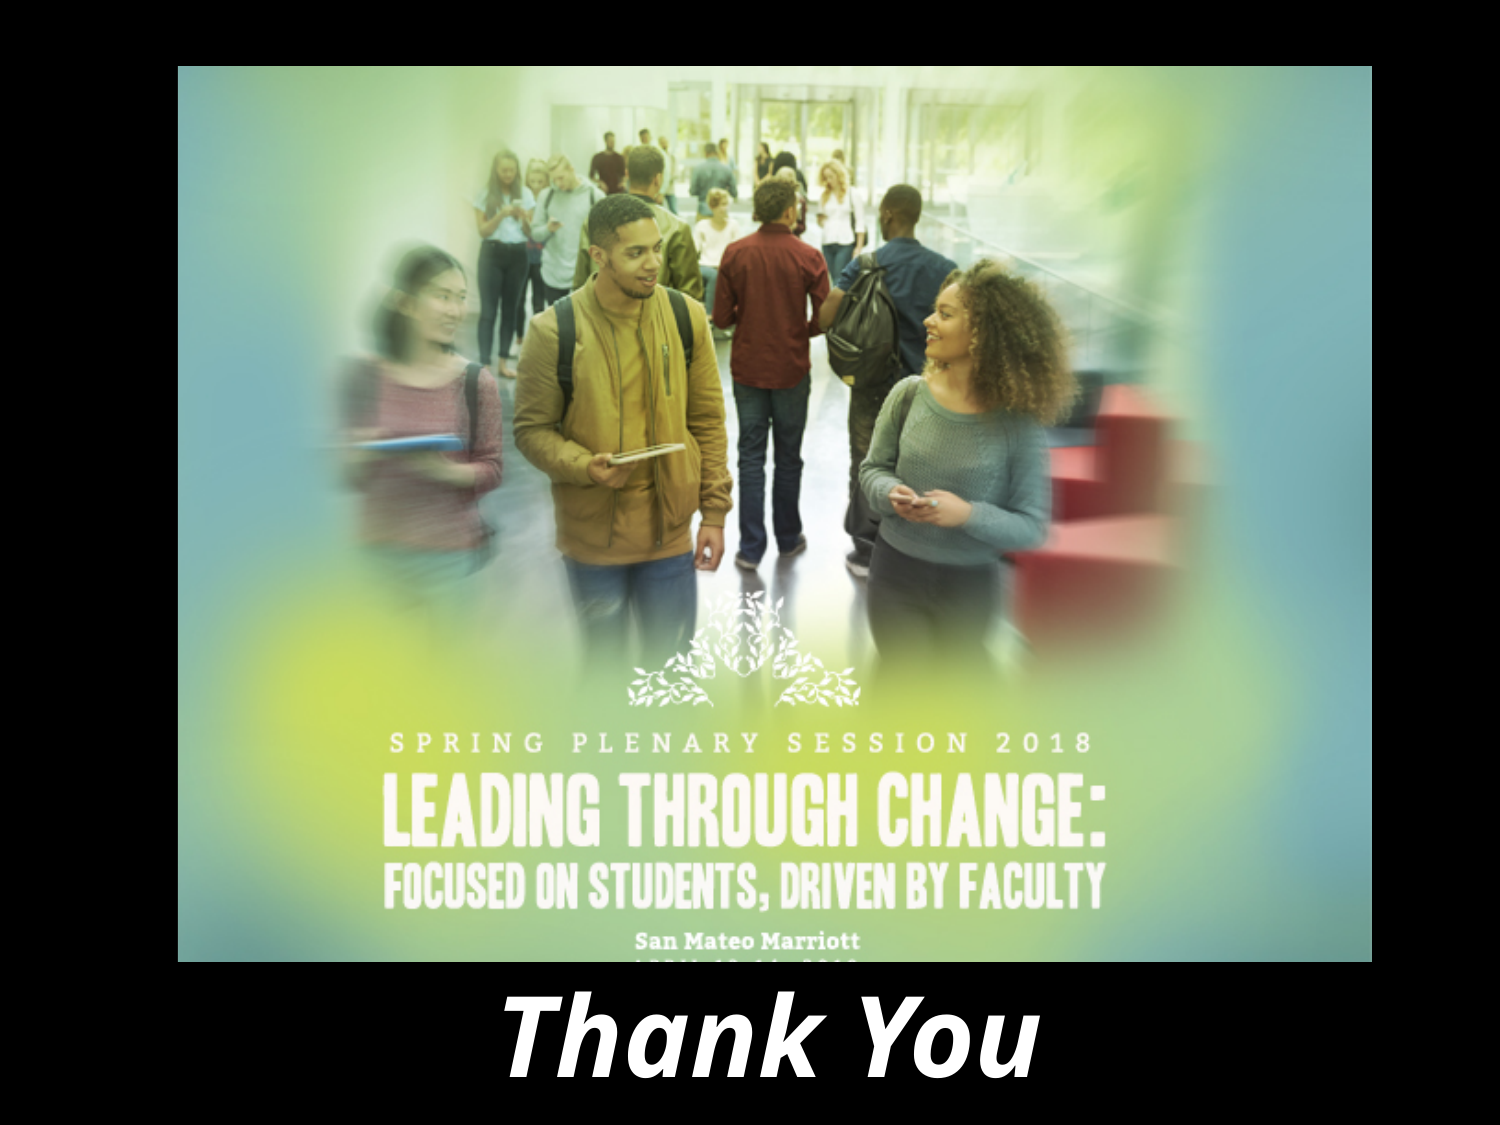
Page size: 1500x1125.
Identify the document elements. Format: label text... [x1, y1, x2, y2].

title Thank You [247, 970, 1292, 1110]
picture [177, 66, 1372, 962]
